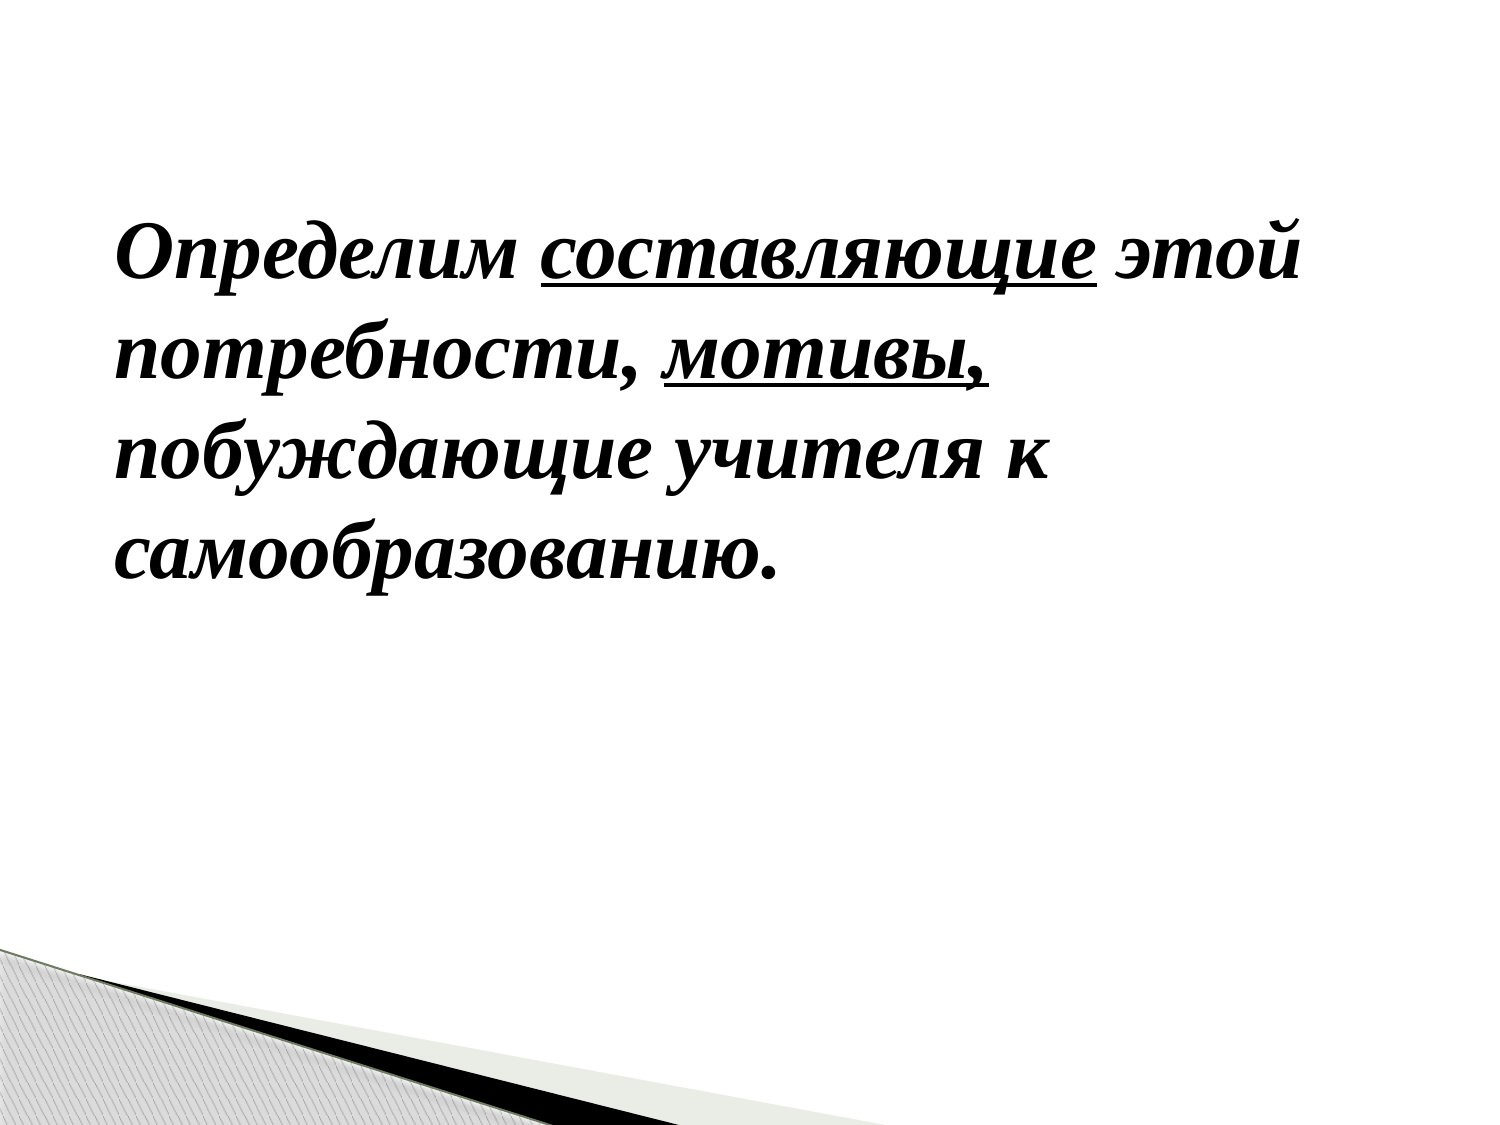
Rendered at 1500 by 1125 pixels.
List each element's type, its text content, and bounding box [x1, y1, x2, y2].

text_box Определим составляющие этой потребности, мотивы, побуждающие учителя к самообразованию. [99, 187, 1425, 703]
